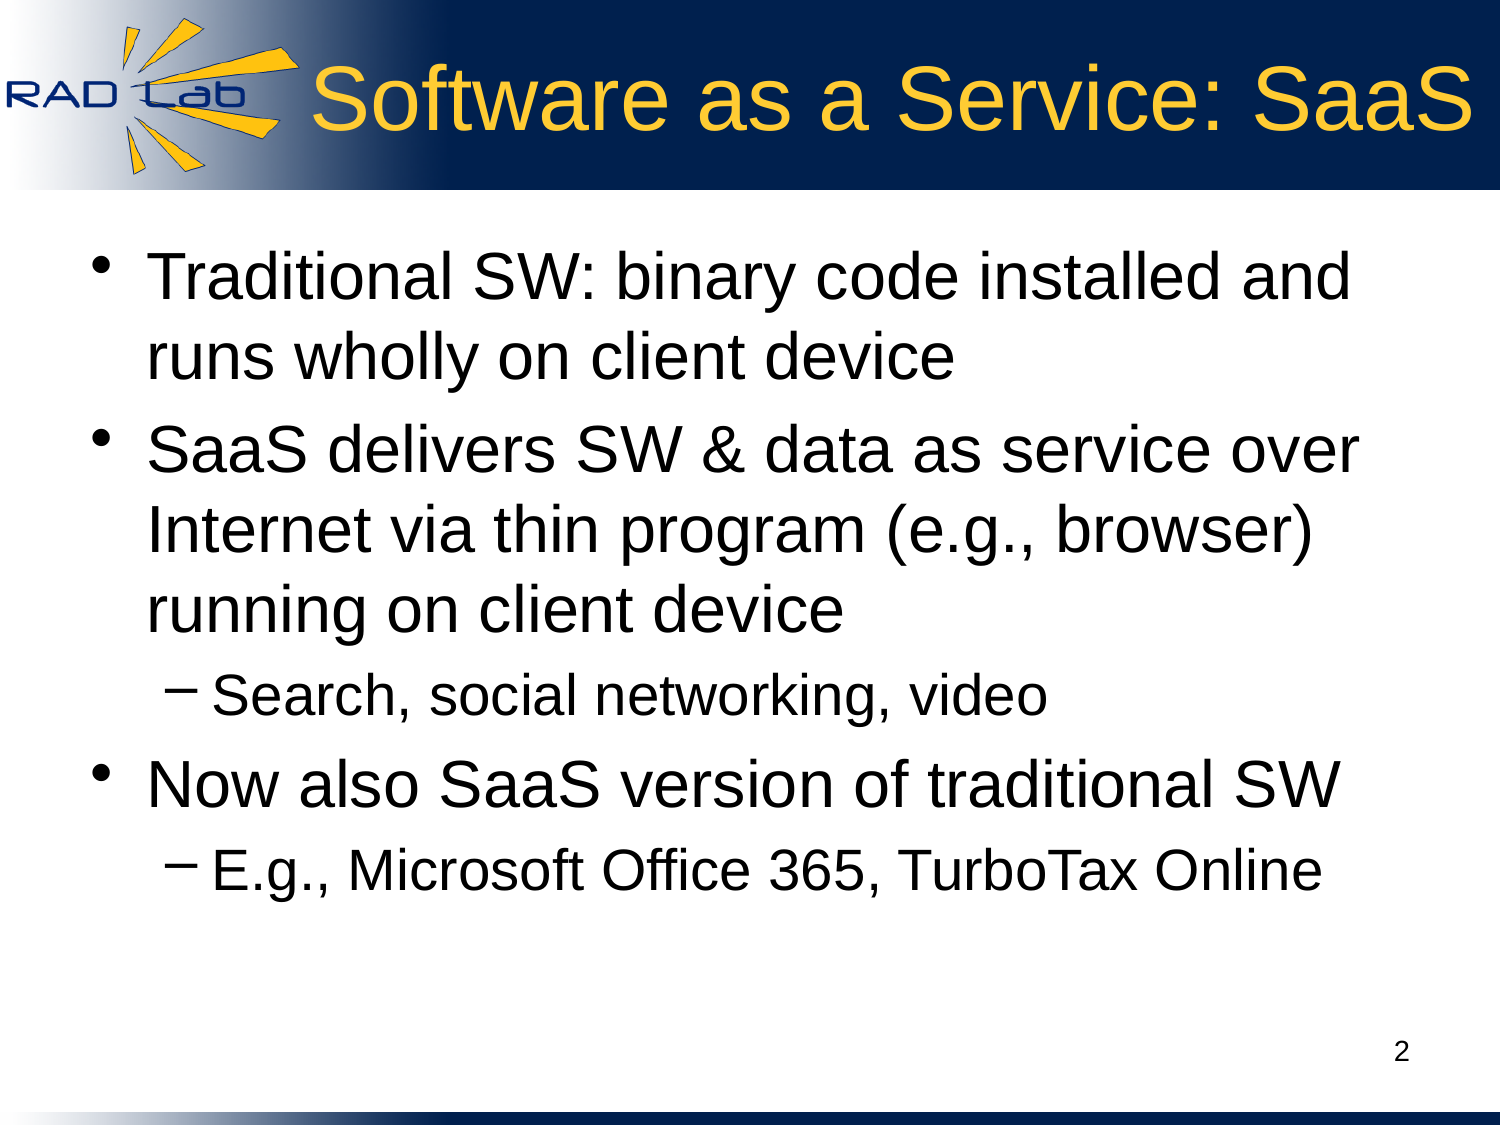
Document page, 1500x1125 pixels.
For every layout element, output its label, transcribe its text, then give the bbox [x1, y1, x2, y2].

picture [0, 0, 1500, 190]
list Traditional SW: binary code installed and runs wholly on client device SaaS delivers SW & data as service over Internet via thin program (e.g., browser) running on client device Search, social networking, video Now also SaaS version of traditional SW E.g., Microsoft Office 365, TurboTax Online [74, 224, 1426, 1006]
slide_number 2 [1074, 1024, 1426, 1103]
title Software as a Service: SaaS [287, 0, 1500, 188]
picture [0, 1112, 1500, 1125]
